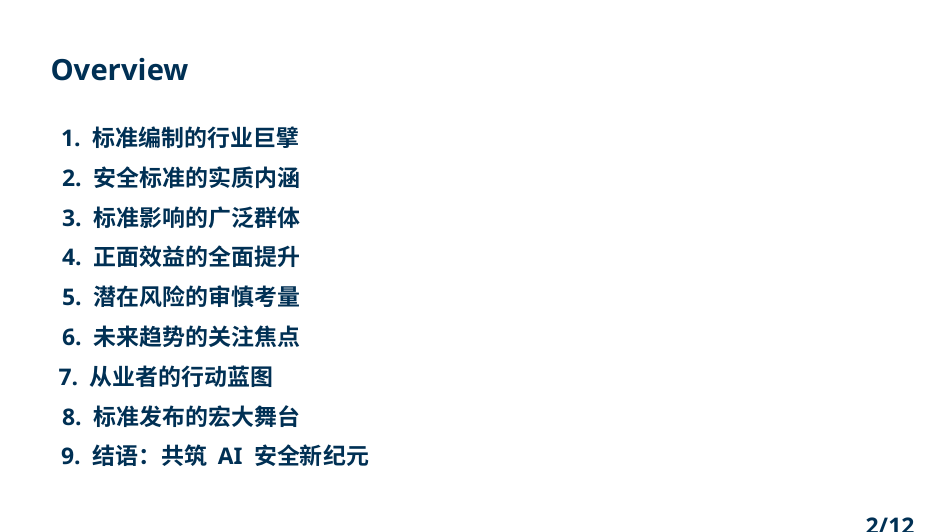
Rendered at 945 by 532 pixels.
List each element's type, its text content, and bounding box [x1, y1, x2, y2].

text_box 4. 正面效益的全面提升 [47, 235, 316, 275]
text_box 1. 标准编制的行业巨擘 [46, 116, 315, 159]
text_box 2. 安全标准的实质内涵 [47, 155, 316, 195]
text_box 2/12 [850, 503, 930, 532]
text_box 8. 标准发布的宏大舞台 [47, 394, 316, 434]
text_box 9. 结语：共筑 AI 安全新纪元 [46, 434, 385, 477]
text_box Overview [35, 43, 204, 94]
text_box 3. 标准影响的广泛群体 [47, 195, 316, 235]
text_box 6. 未来趋势的关注焦点 [47, 315, 316, 358]
text_box 7. 从业者的行动蓝图 [43, 354, 289, 398]
text_box 5. 潜在风险的审慎考量 [47, 275, 316, 315]
